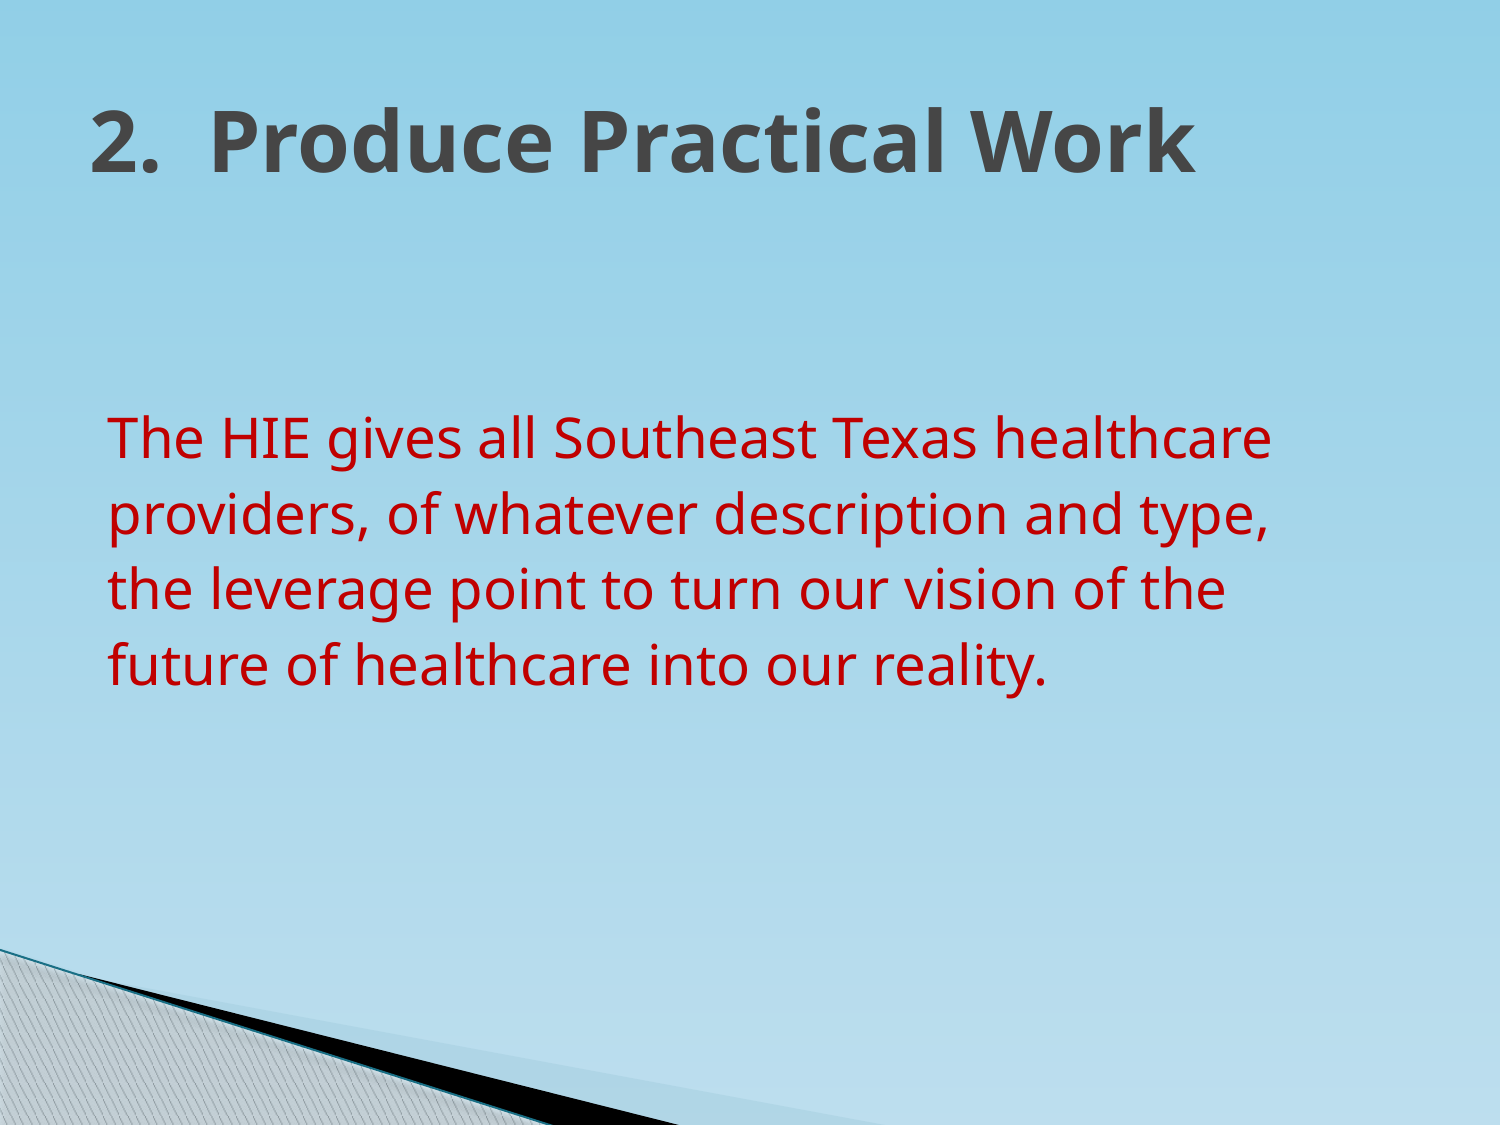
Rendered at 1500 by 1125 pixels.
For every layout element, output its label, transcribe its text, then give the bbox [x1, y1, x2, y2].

list The HIE gives all Southeast Texas healthcare providers, of whatever description and type, the leverage point to turn our vision of the future of healthcare into our reality. [75, 243, 1425, 986]
title 2. Produce Practical Work [75, 45, 1425, 233]
